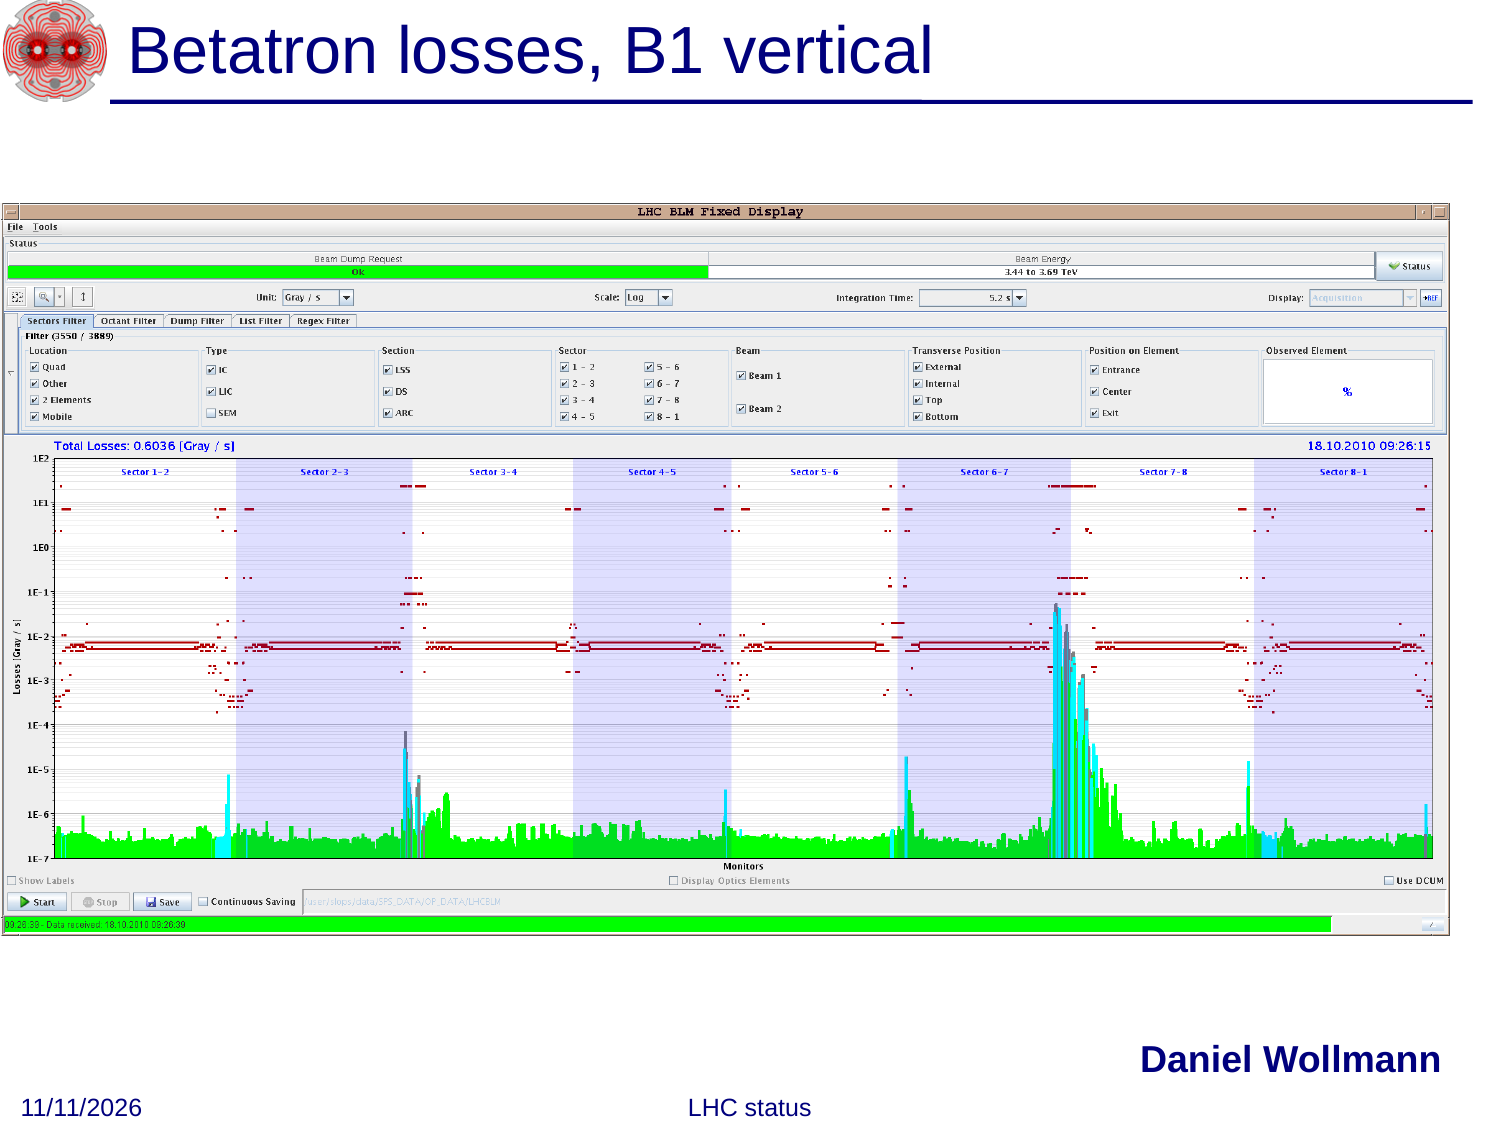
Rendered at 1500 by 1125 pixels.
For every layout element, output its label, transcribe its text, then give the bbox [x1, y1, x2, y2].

picture [0, 160, 1451, 979]
text_box Daniel Wollmann [1116, 1011, 1467, 1087]
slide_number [5, 1085, 356, 1125]
footer LHC status [512, 1087, 988, 1125]
picture [0, 0, 108, 103]
title Betatron losses, B1 vertical [111, 3, 1463, 91]
